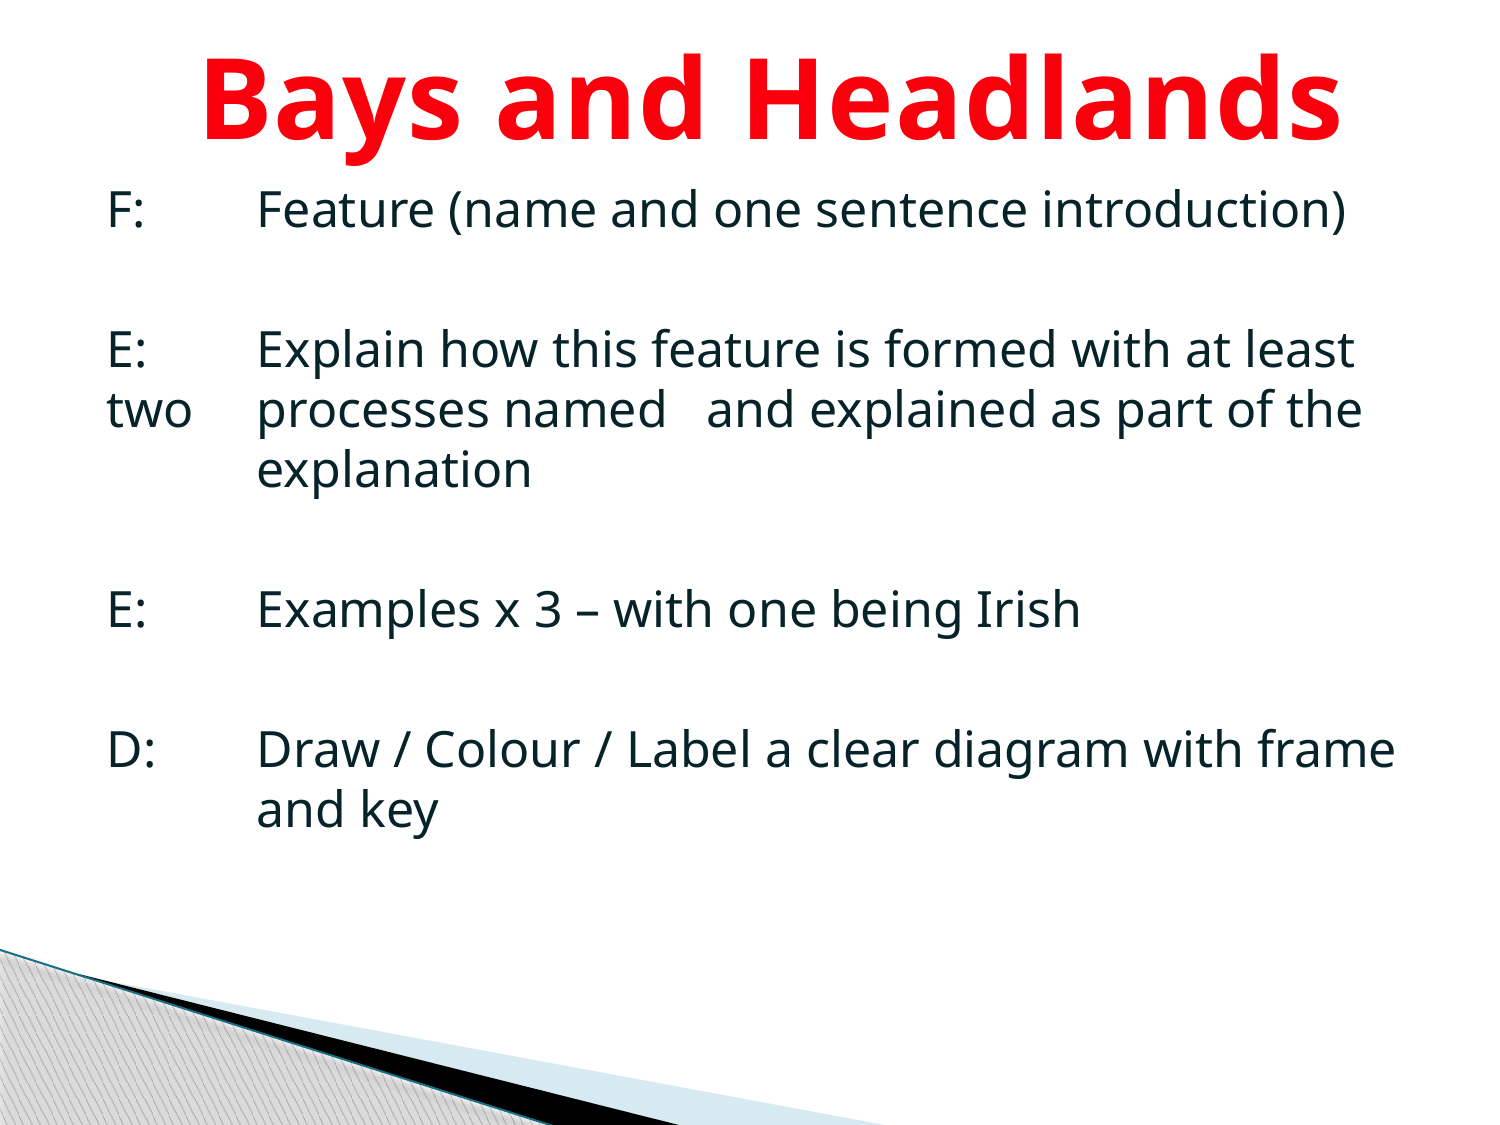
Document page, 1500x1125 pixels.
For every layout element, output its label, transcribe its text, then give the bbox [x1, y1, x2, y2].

text_box F: Feature (name and one sentence introduction) E: Explain how this feature is formed with at least two processes named and explained as part of the explanation E: Examples x 3 – with one being Irish D: Draw / Colour / Label a clear diagram with frame and key [92, 170, 1451, 846]
text_box Bays and Headlands [181, 19, 1361, 170]
